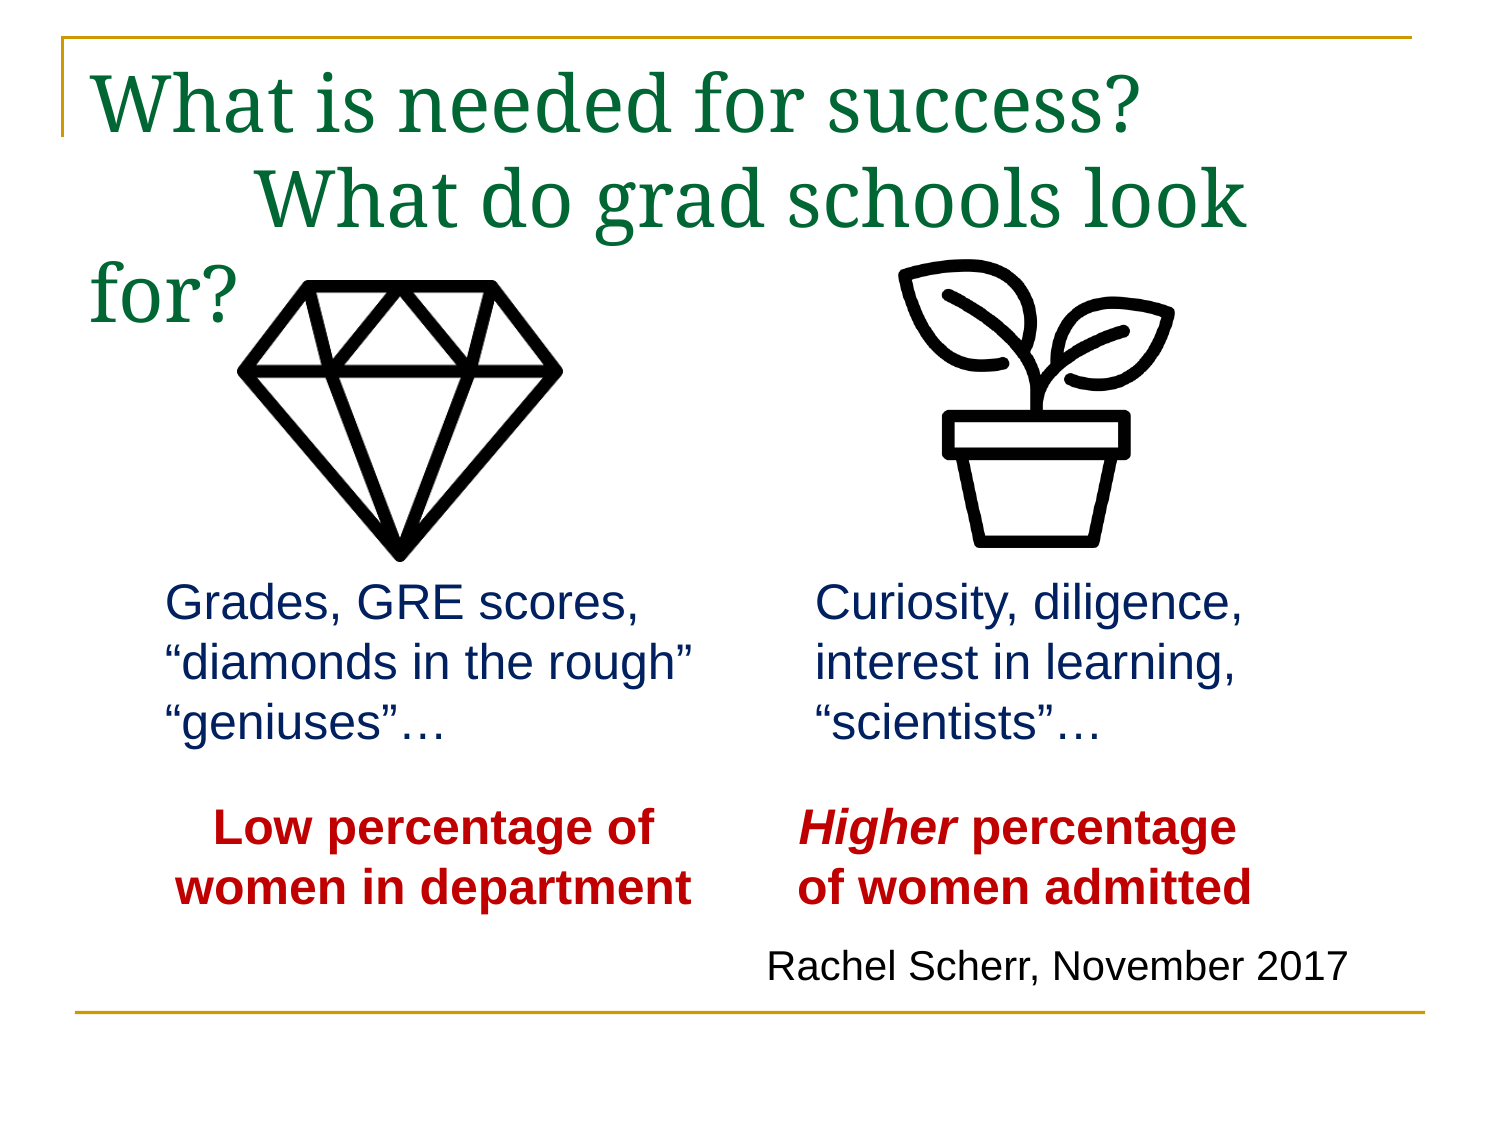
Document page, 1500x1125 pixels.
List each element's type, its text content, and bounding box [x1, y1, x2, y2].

text_box Rachel Scherr, November 2017 [751, 931, 1402, 996]
picture [879, 246, 1196, 563]
picture [237, 280, 563, 562]
text_box Higher percentage of women admitted [737, 787, 1313, 923]
text_box Low percentage of women in department [146, 787, 722, 923]
text_box Curiosity, diligence, interest in learning, “scientists”… [800, 562, 1375, 758]
text_box Grades, GRE scores, “diamonds in the rough” “geniuses”… [150, 562, 725, 758]
text_box What is needed for success? What do grad schools look for? [74, 45, 1425, 233]
